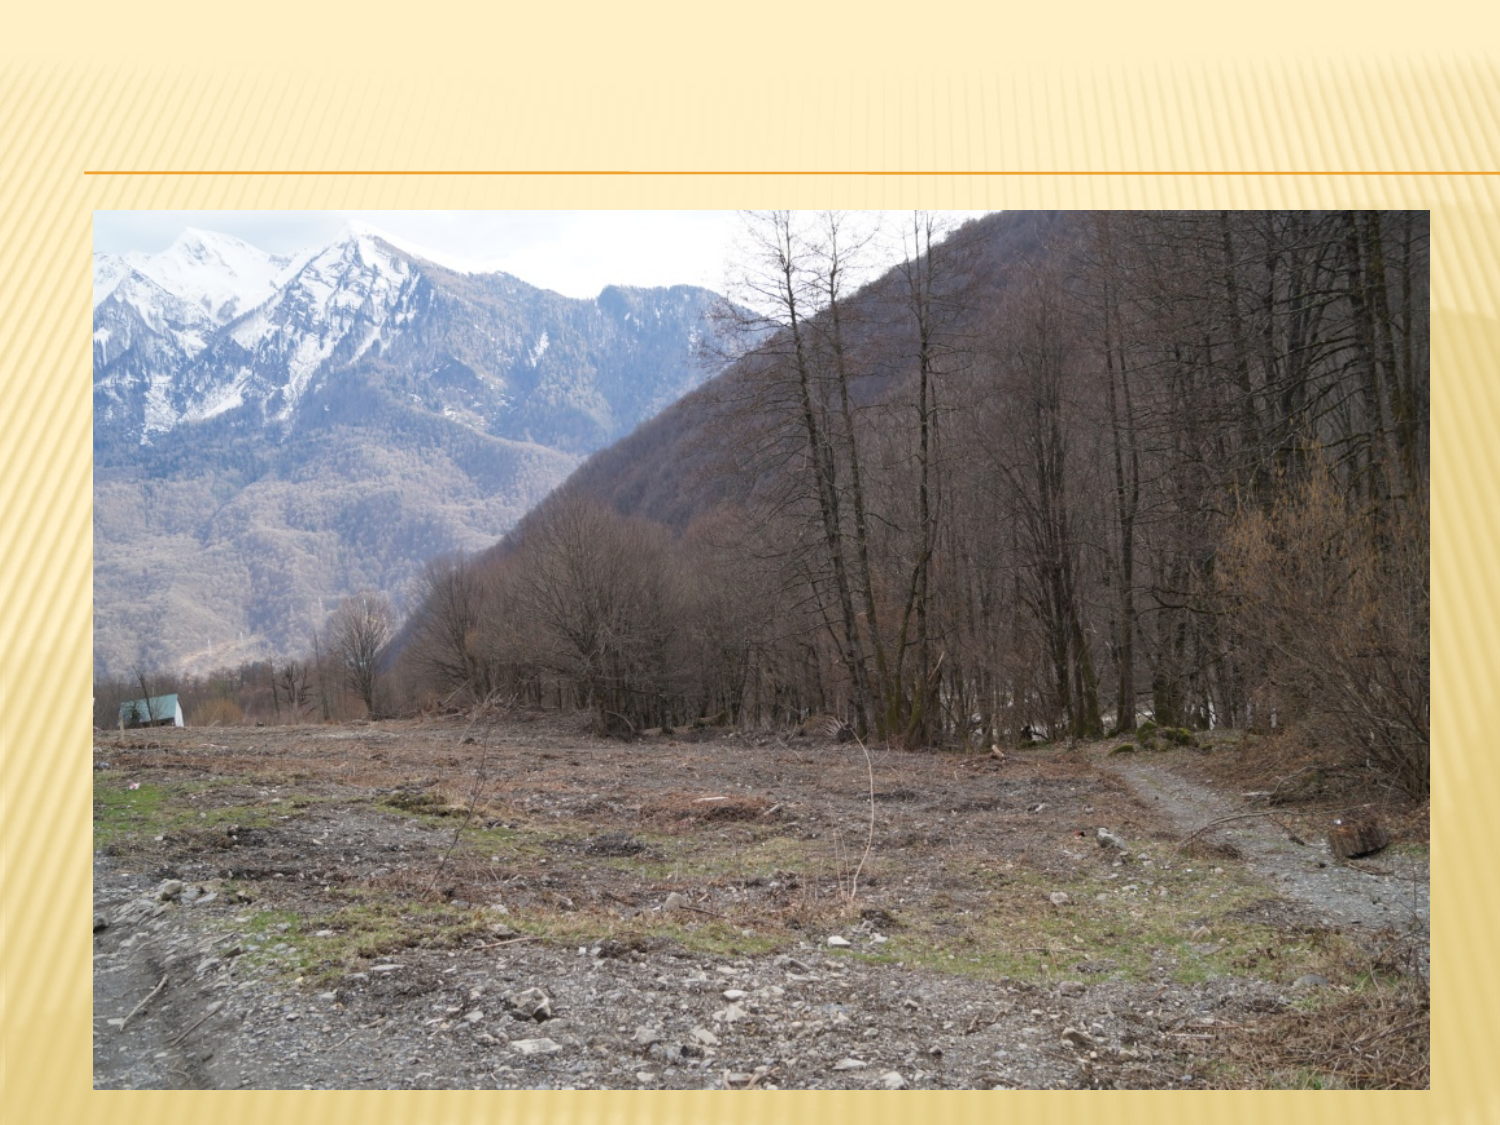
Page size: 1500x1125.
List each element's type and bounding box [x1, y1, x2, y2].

list [93, 210, 1430, 1091]
